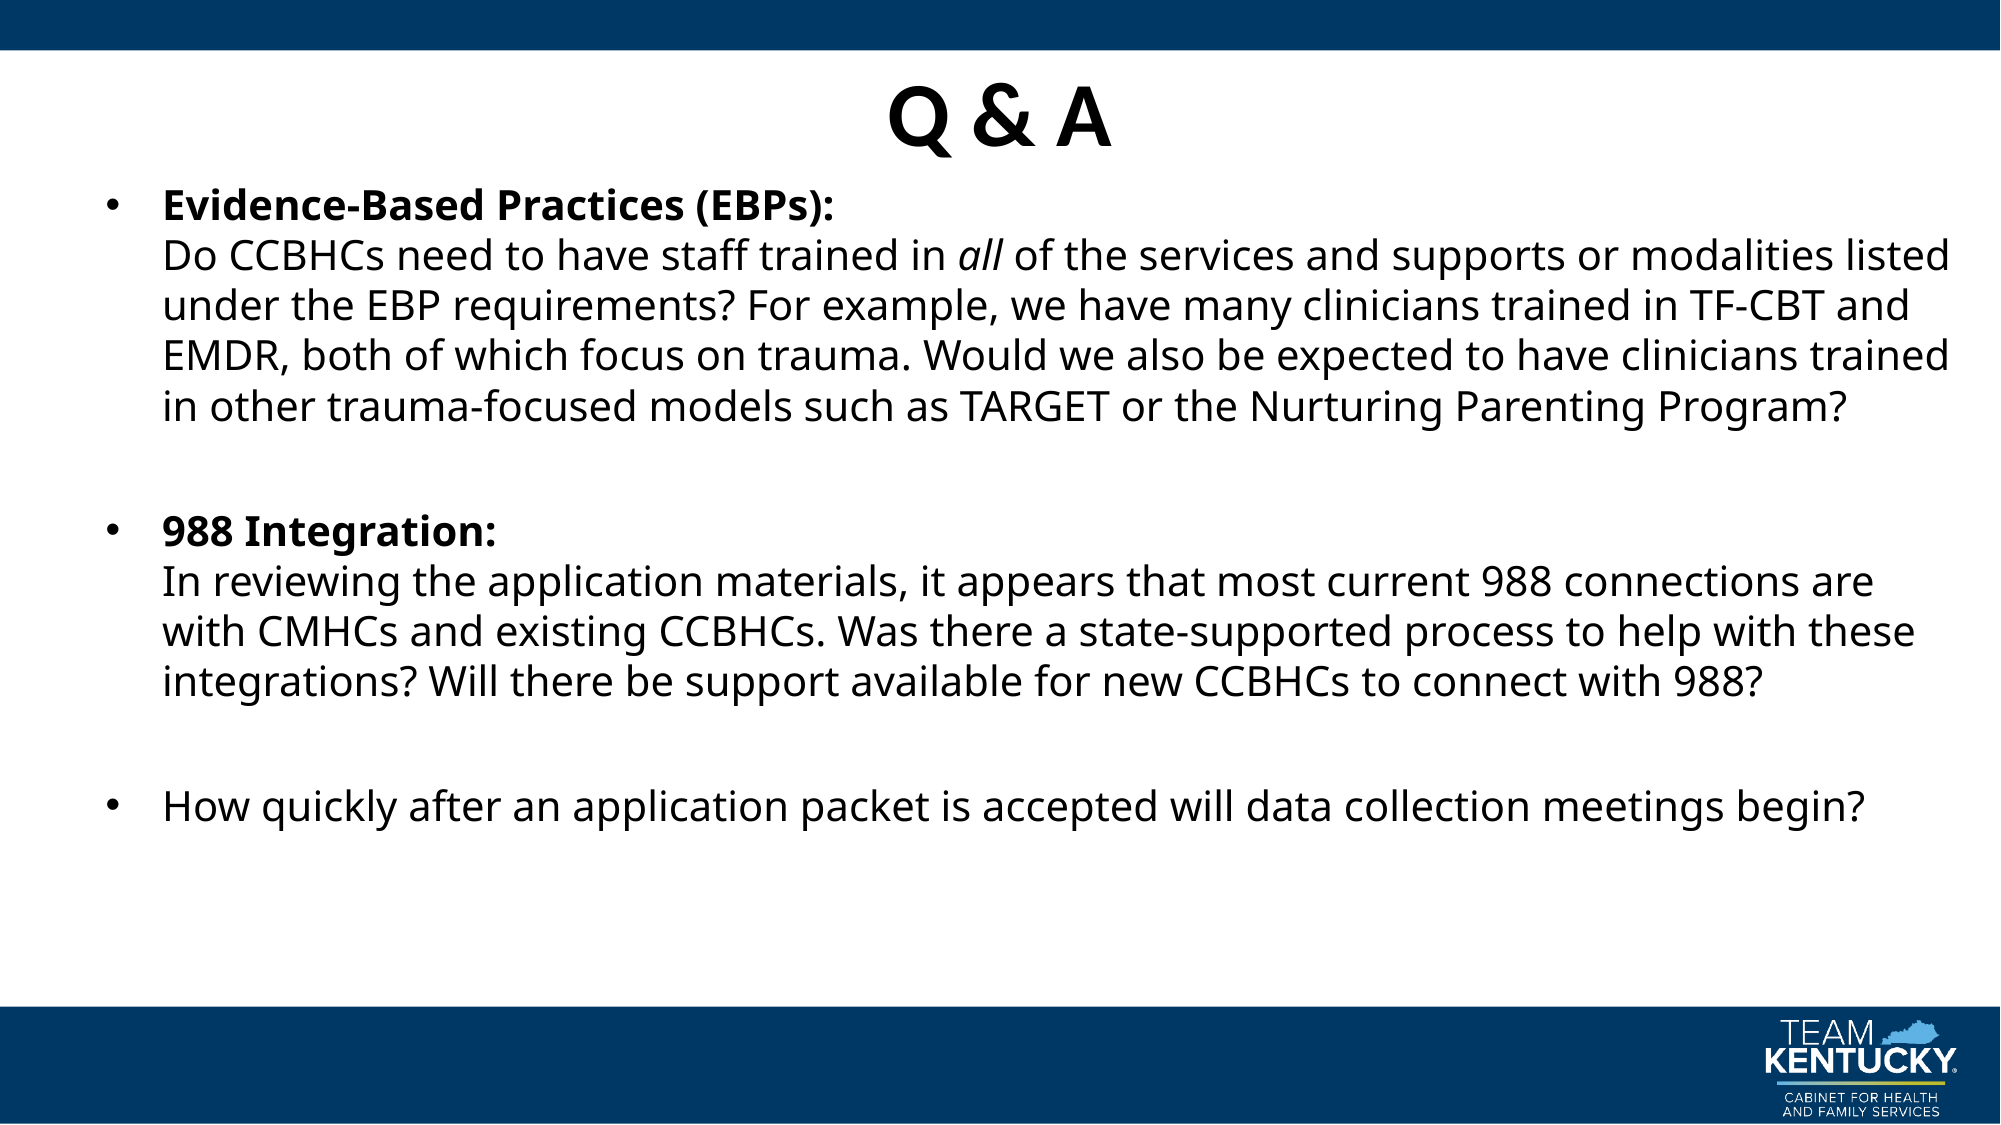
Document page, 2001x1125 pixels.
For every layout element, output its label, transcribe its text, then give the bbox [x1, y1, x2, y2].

title Q & A [137, 59, 1863, 171]
text_box Evidence-Based Practices (EBPs): Do CCBHCs need to have staff trained in all of the services and supports or modalities listed under the EBP requirements? For example, we have many clinicians trained in TF-CBT and EMDR, both of which focus on trauma. Would we also be expected to have clinicians trained in other trauma-focused models such as TARGET or the Nurturing Parenting Program? 988 Integration: In reviewing the application materials, it appears that most current 988 connections are with CMHCs and existing CCBHCs. Was there a state-supported process to help with these integrations? Will there be support available for new CCBHCs to connect with 988? How quickly after an application packet is accepted will data collection meetings begin? [90, 171, 1967, 881]
picture [1763, 1018, 1959, 1121]
list [137, 881, 1863, 1014]
